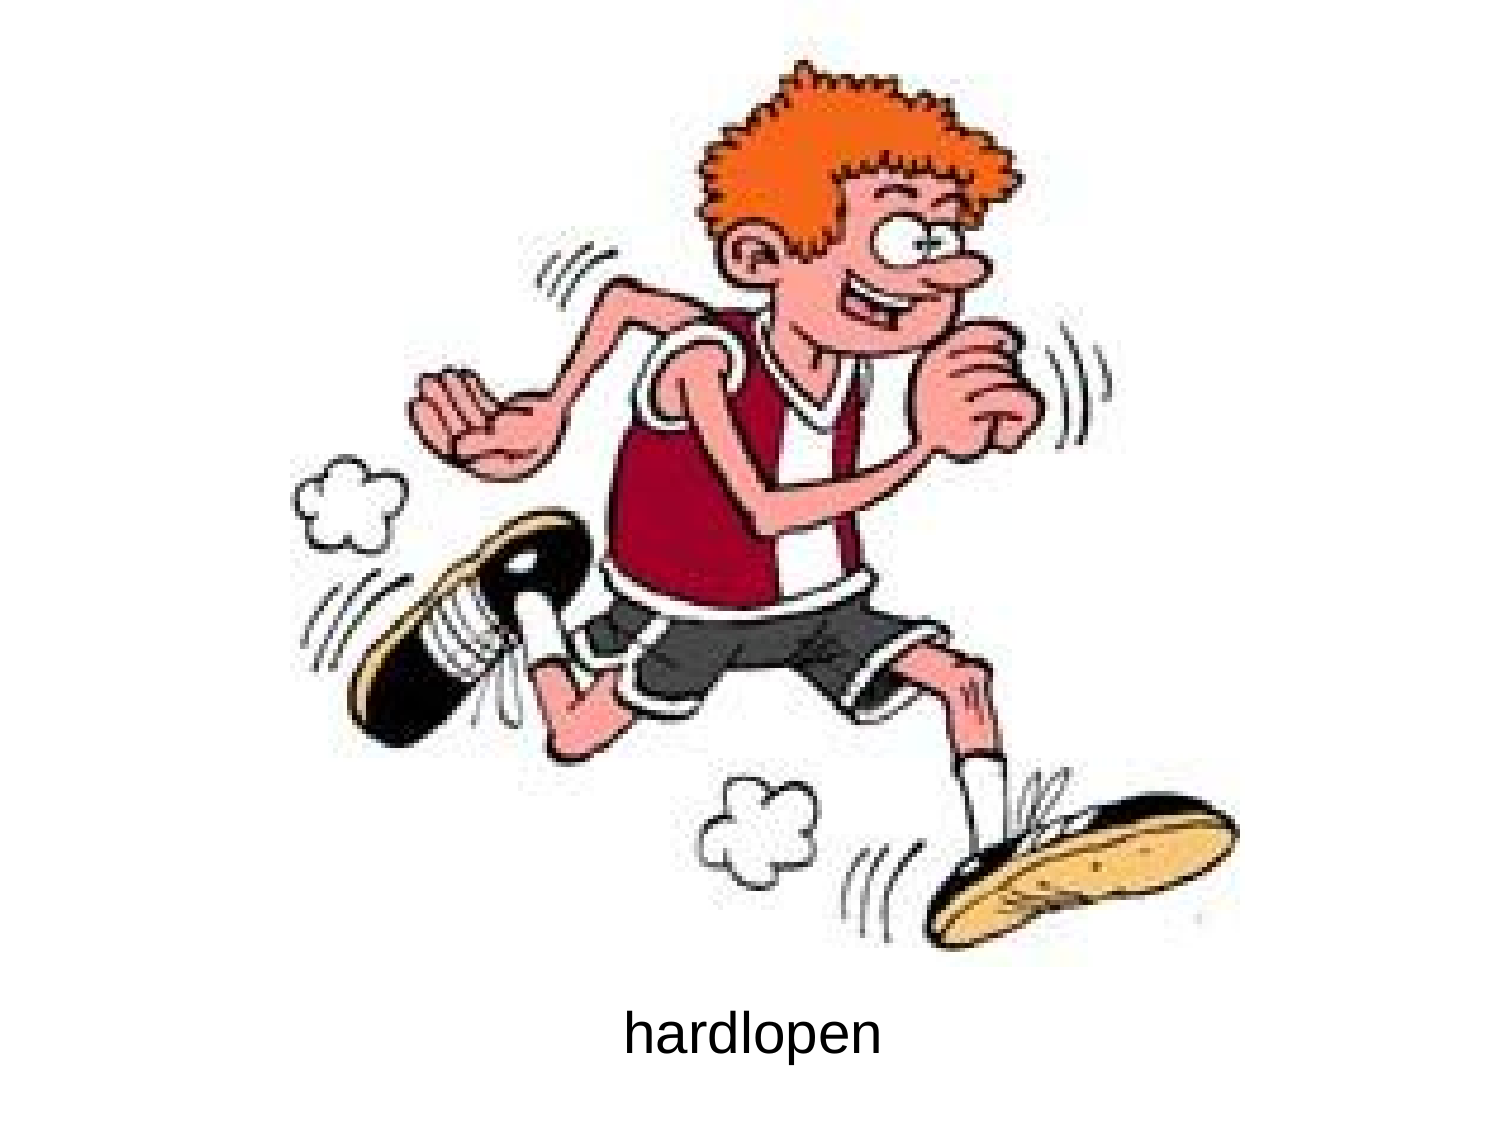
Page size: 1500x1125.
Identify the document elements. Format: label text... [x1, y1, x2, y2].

text_box hardlopen [608, 987, 975, 1074]
picture [253, 0, 1288, 968]
